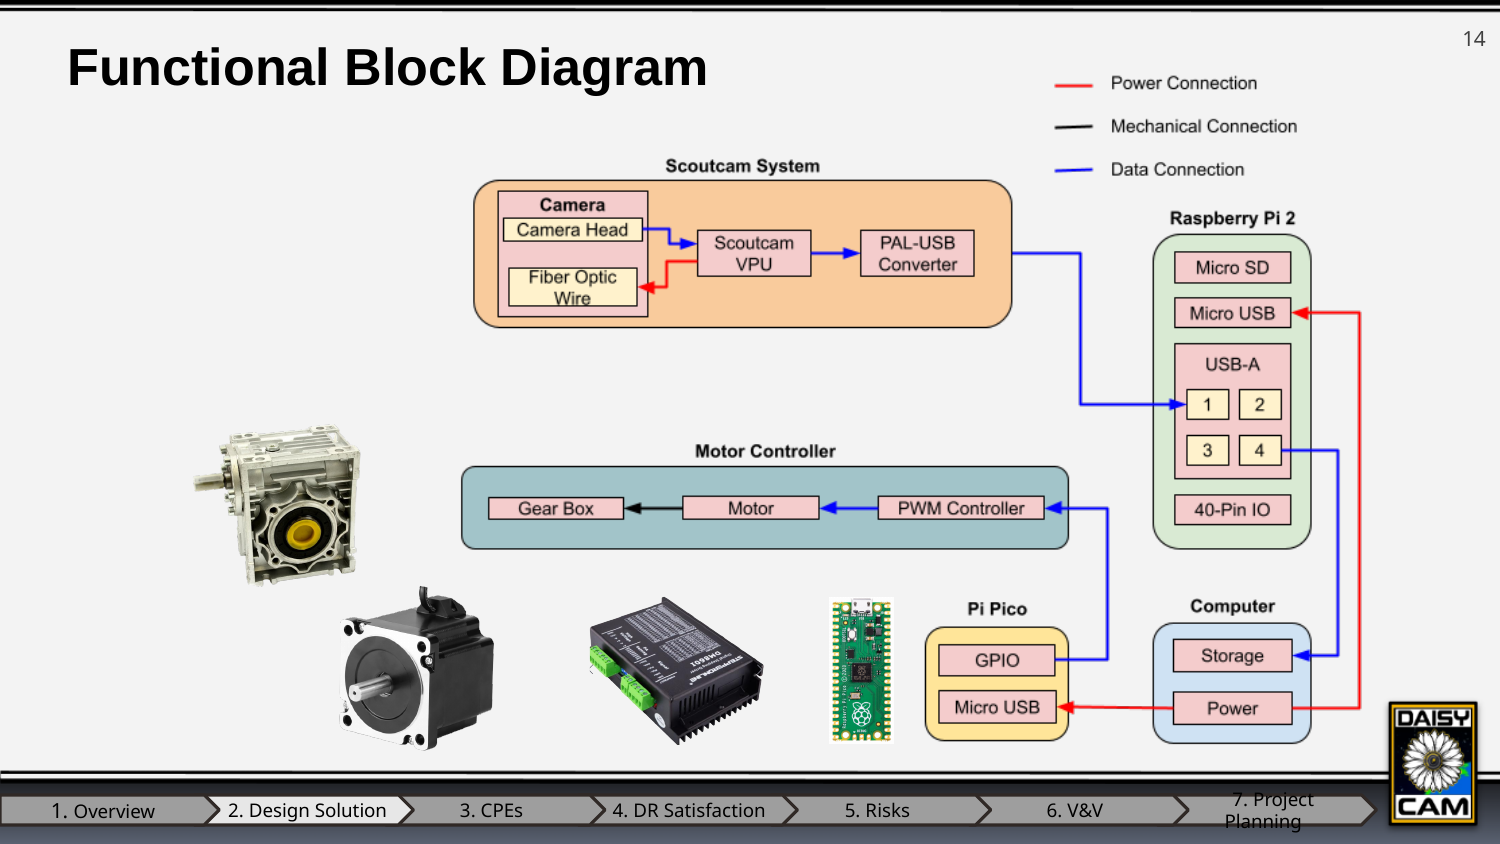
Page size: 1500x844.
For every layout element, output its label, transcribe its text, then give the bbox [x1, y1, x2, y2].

picture [0, 0, 1500, 844]
slide_number 14 [1410, 7, 1500, 73]
text_box 1. Overview [0, 794, 220, 825]
text_box 6. V&V [976, 794, 1189, 825]
text_box 2. Design Solution [205, 794, 414, 825]
text_box 5. Risks [783, 794, 991, 825]
text_box Functional Block Diagram [52, 15, 1500, 115]
text_box 7. Project Planning [1174, 794, 1377, 825]
text_box 3. CPEs [399, 794, 606, 825]
text_box 4. DR Satisfaction [591, 794, 798, 825]
